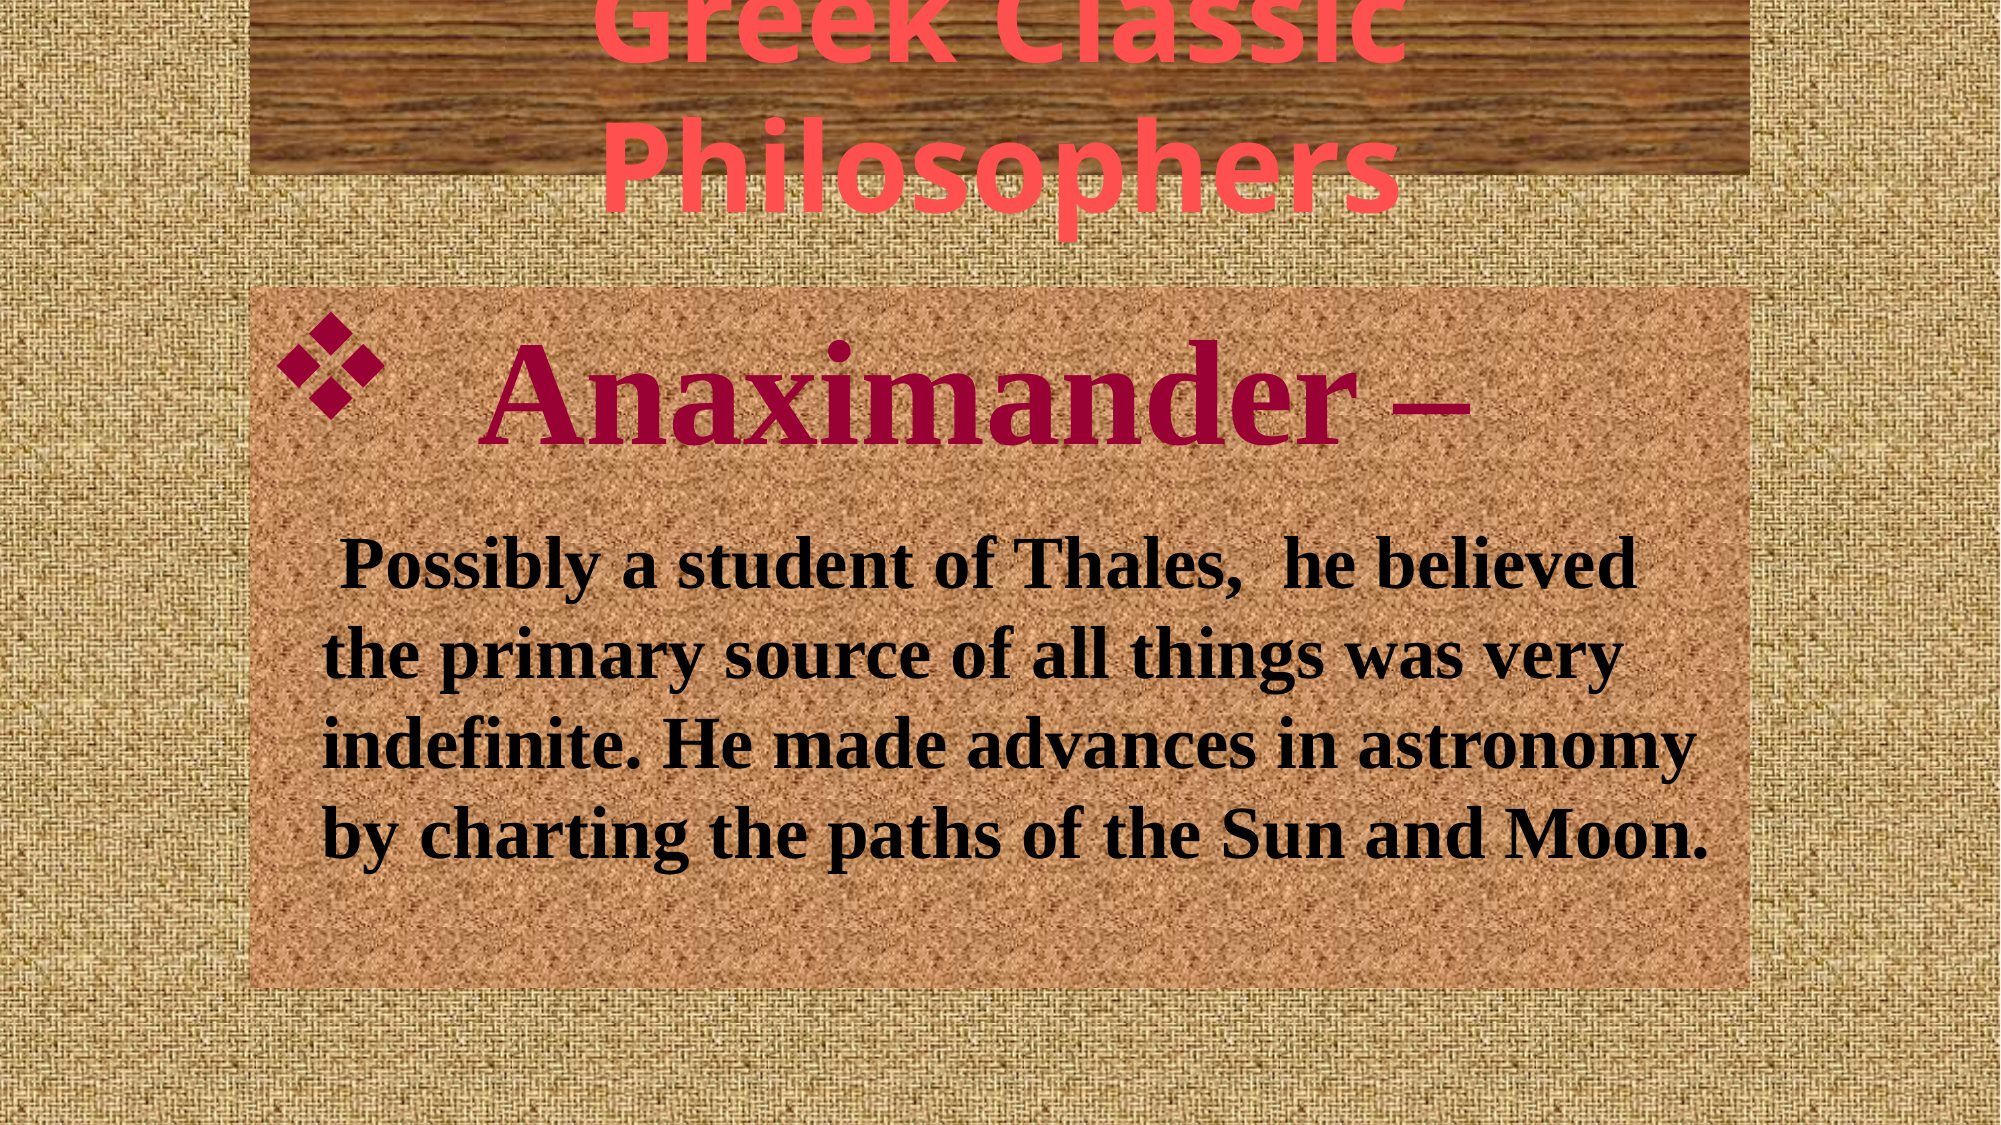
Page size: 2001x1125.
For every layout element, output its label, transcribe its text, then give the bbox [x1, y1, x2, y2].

list Anaximander – Possibly a student of Thales, he believed the primary source of all things was very indefinite. He made advances in astronomy by charting the paths of the Sun and Moon. [249, 287, 1751, 988]
picture [0, 0, 2001, 1125]
title Greek Classic Philosophers [249, 0, 1751, 176]
